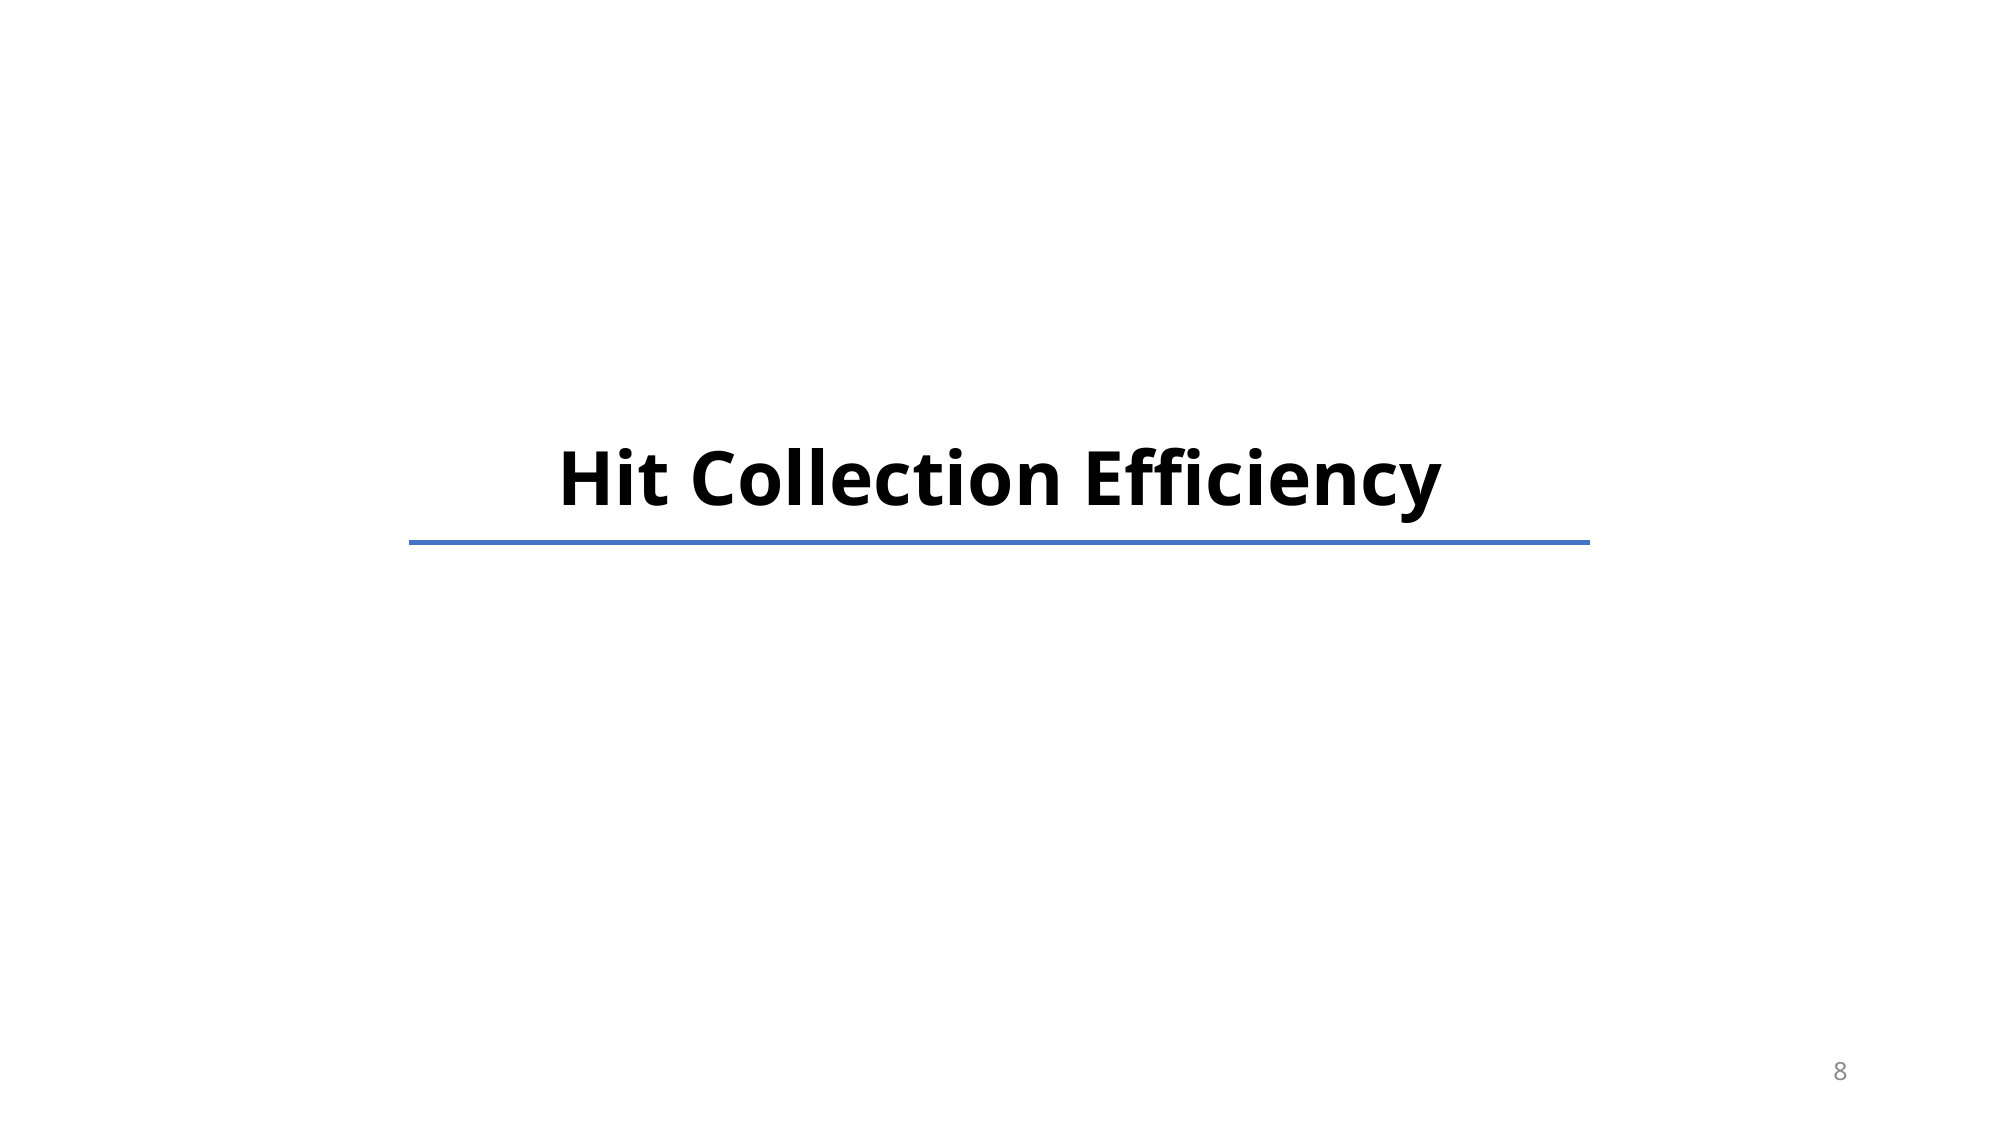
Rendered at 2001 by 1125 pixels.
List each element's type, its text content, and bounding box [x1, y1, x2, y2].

title Hit Collection Efficiency [137, 415, 1863, 541]
slide_number 8 [1412, 1042, 1863, 1103]
